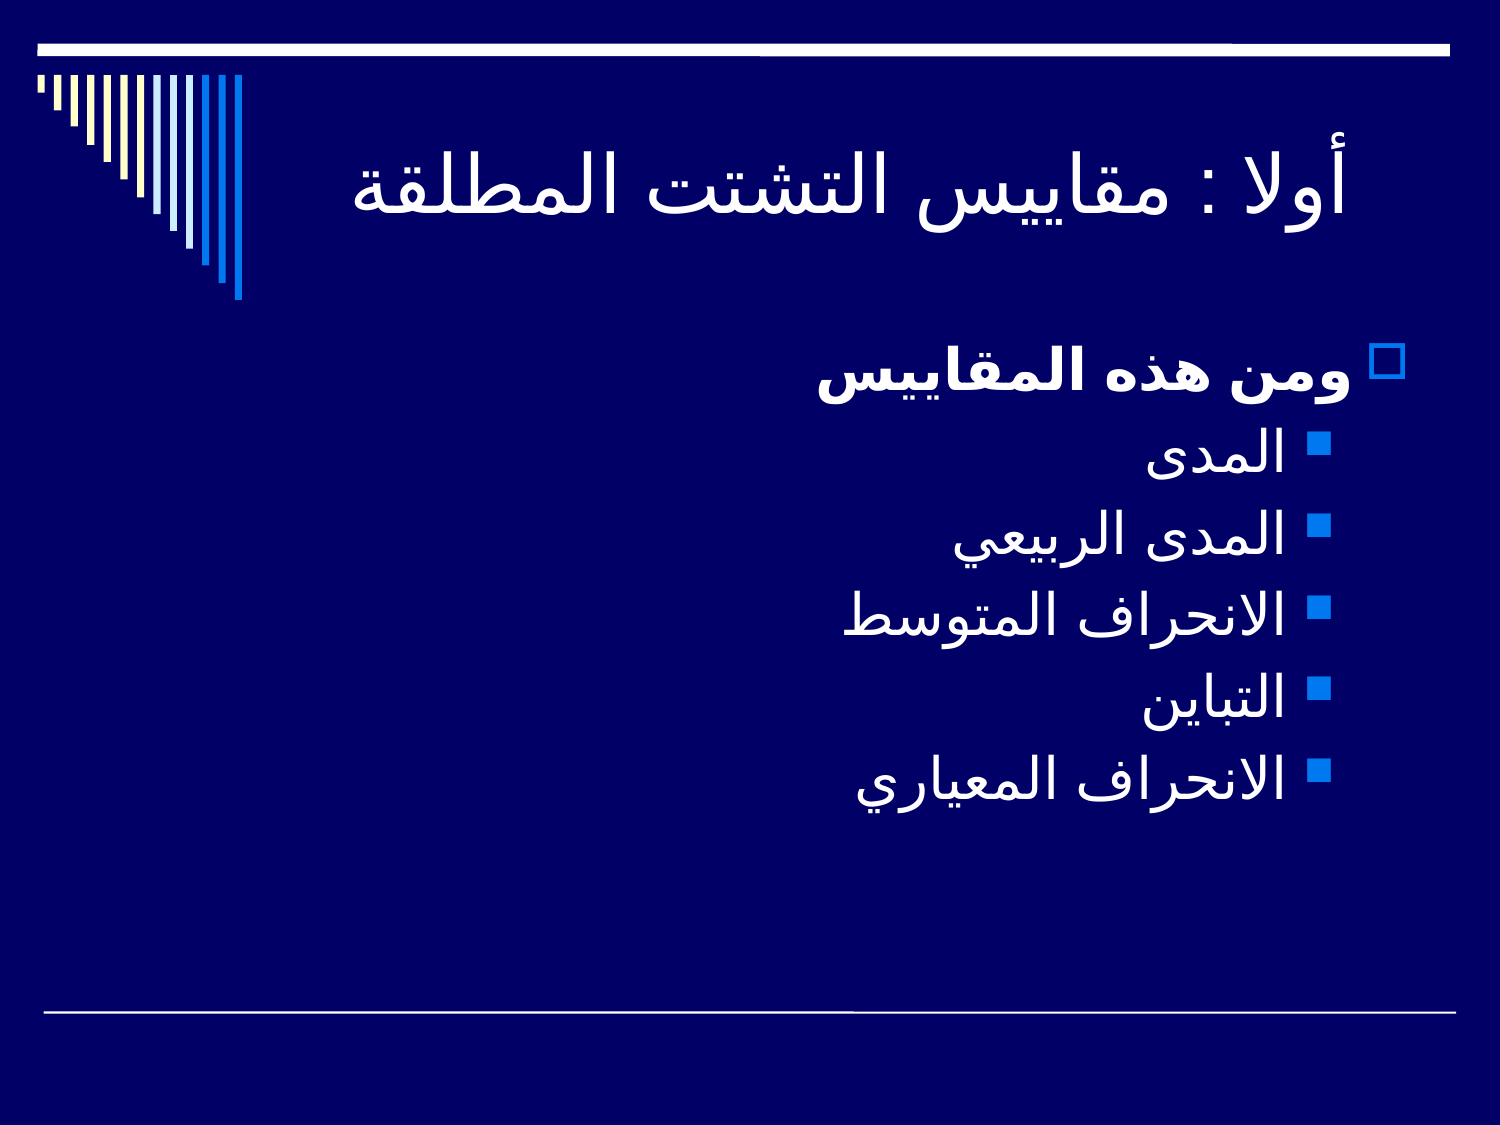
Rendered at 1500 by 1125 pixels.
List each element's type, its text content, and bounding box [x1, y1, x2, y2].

title أولا : مقاييس التشتت المطلقة [275, 75, 1425, 288]
list ومن هذه المقاييس المدى المدى الربيعي الانحراف المتوسط التباين الانحراف المعياري [275, 324, 1425, 1000]
